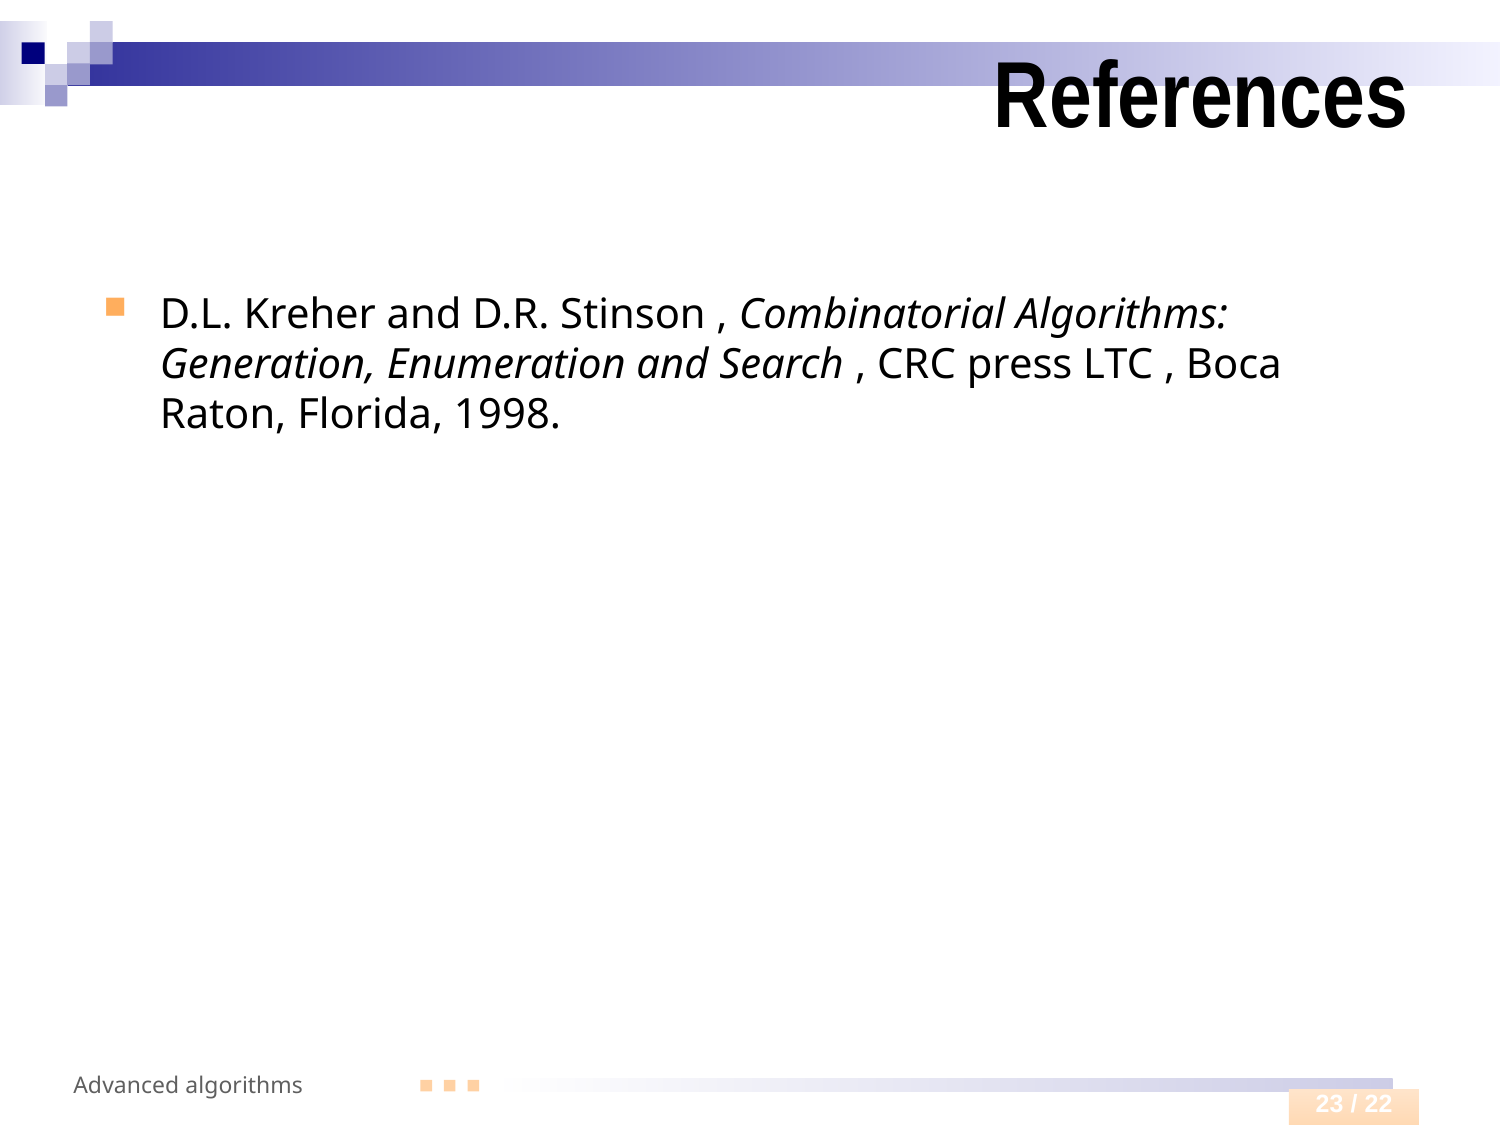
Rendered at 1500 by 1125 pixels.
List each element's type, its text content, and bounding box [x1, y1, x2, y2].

list D.L. Kreher and D.R. Stinson , Combinatorial Algorithms: Generation, Enumeration and Search , CRC press LTC , Boca Raton, Florida, 1998. [88, 278, 1412, 1000]
title References [76, 30, 1424, 150]
